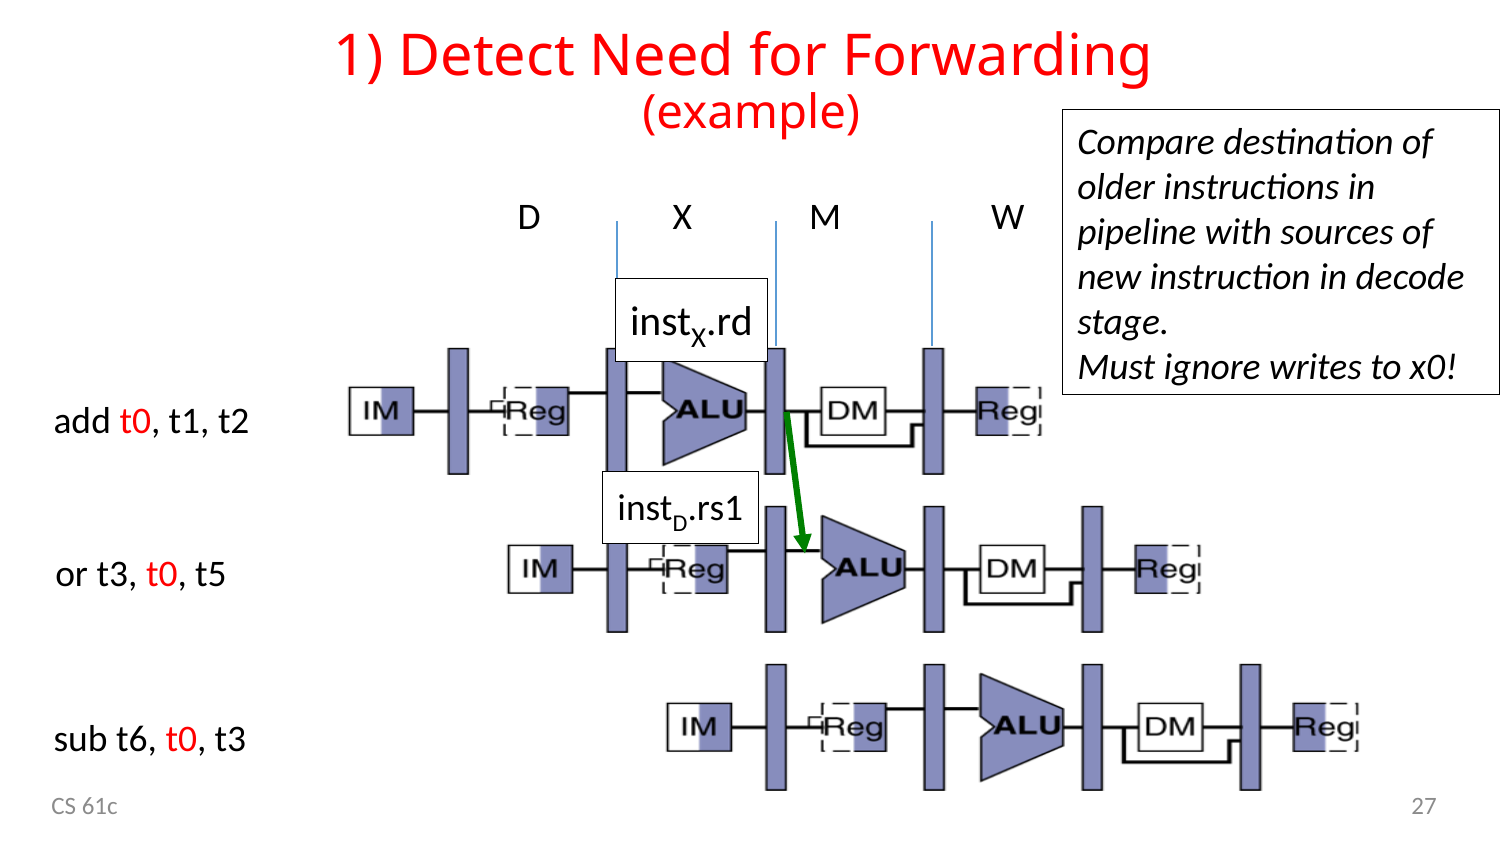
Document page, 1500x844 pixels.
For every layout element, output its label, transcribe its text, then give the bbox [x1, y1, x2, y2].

slide_number CS 61c [36, 782, 406, 827]
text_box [37, 184, 1366, 797]
text_box Compare destination of older instructions in pipeline with sources of new instruction in decode stage. Must ignore writes to x0! [1062, 109, 1500, 395]
title 1) Detect Need for Forwarding (example) [10, 17, 1493, 148]
slide_number 27 [1114, 782, 1452, 827]
